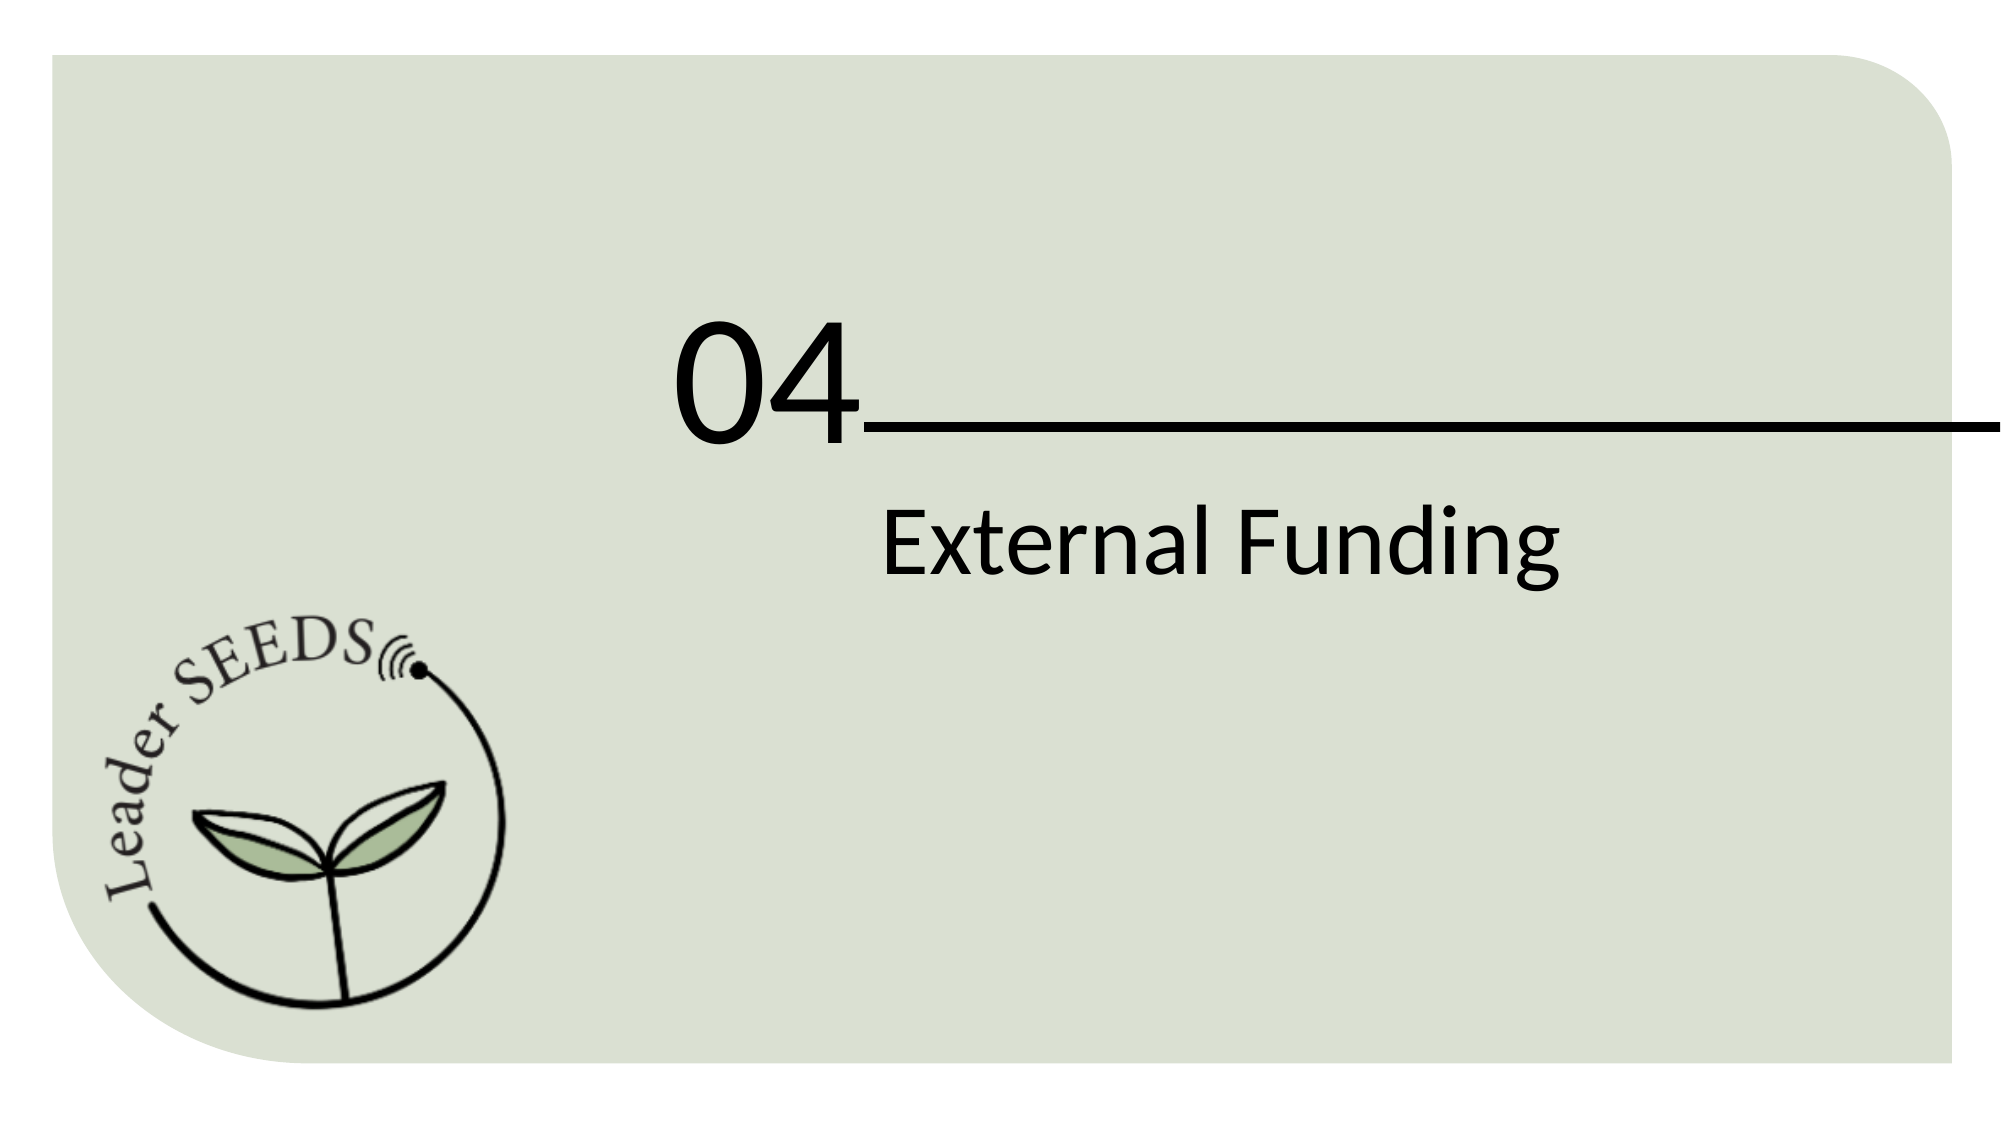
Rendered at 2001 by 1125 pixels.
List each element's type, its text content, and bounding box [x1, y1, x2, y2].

list 04 [658, 274, 998, 370]
list External Funding [865, 480, 1852, 984]
